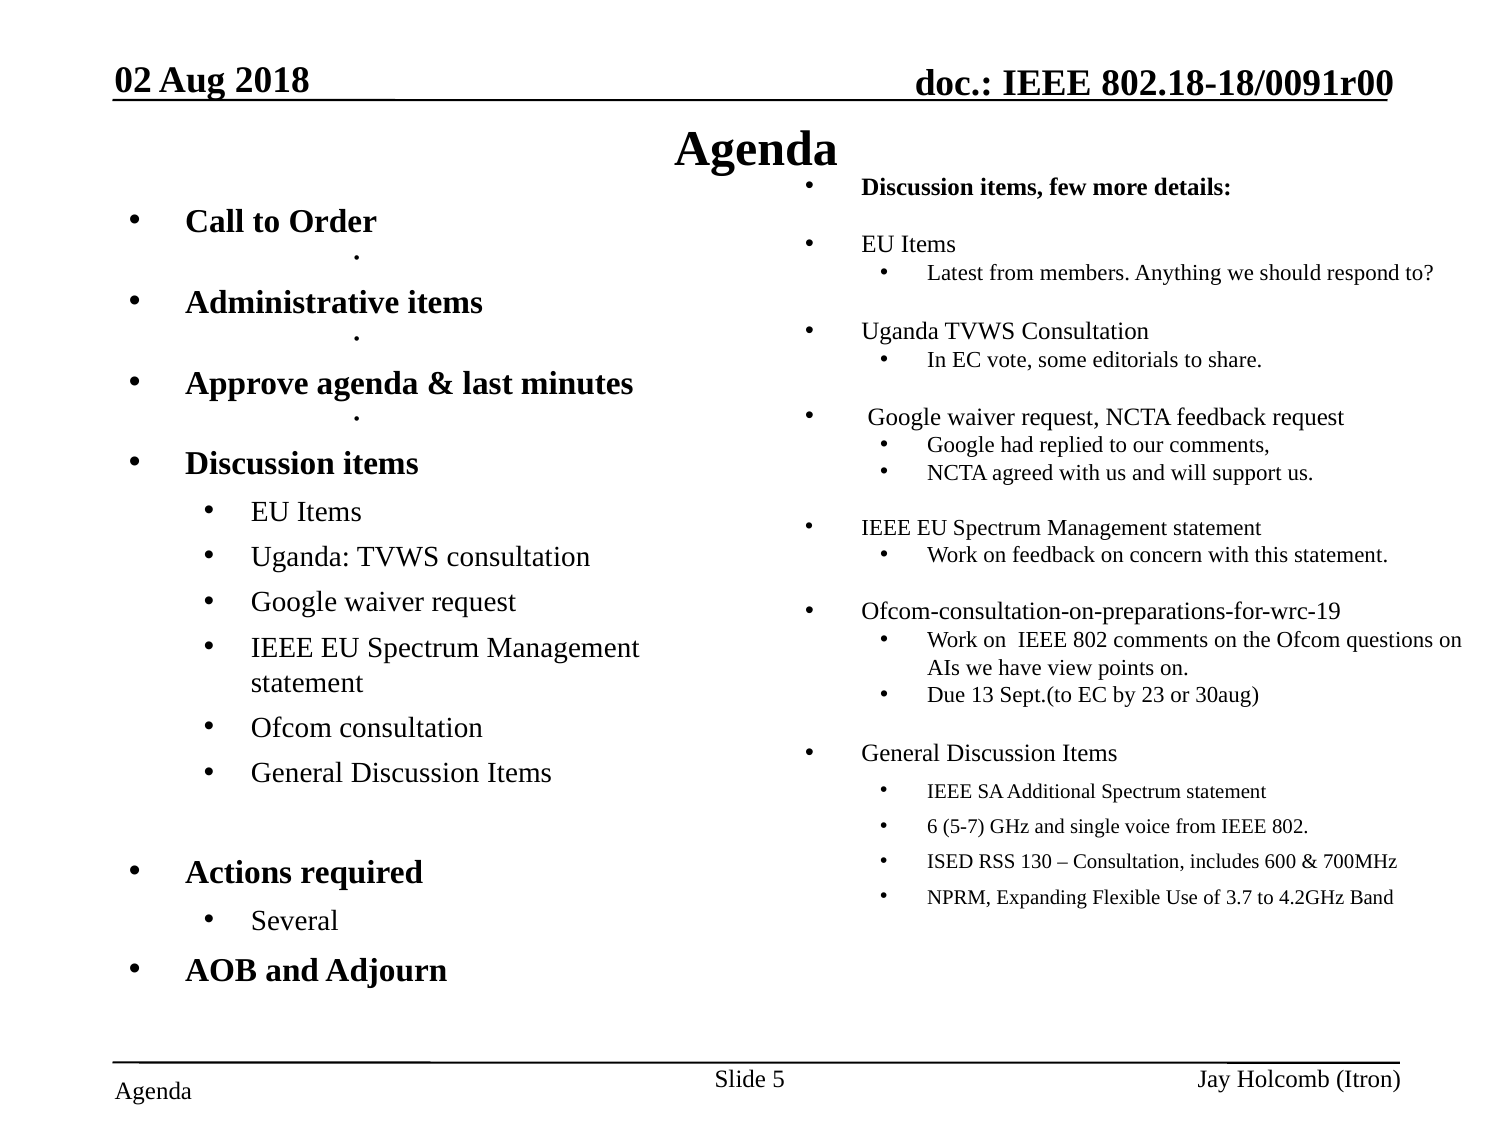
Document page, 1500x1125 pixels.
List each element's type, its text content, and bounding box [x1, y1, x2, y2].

slide_number Slide 5 [699, 1061, 800, 1123]
title Agenda [118, 95, 1394, 197]
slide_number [114, 49, 413, 101]
text_box Discussion items, few more details: EU Items Latest from members. Anything we should respond to? Uganda TVWS Consultation In EC vote, some editorials to share. Google waiver request, NCTA feedback request Google had replied to our comments, NCTA agreed with us and will support us. IEEE EU Spectrum Management statement Work on feedback on concern with this statement. Ofcom-consultation-on-preparations-for-wrc-19 Work on IEEE 802 comments on the Ofcom questions on AIs we have view points on. Due 13 Sept.(to EC by 23 or 30aug) General Discussion Items IEEE SA Additional Spectrum statement 6 (5-7) GHz and single voice from IEEE 802. ISED RSS 130 – Consultation, includes 600 & 700MHz NPRM, Expanding Flexible Use of 3.7 to 4.2GHz Band [790, 162, 1491, 1030]
text_box Agenda [99, 1067, 238, 1112]
list Call to Order Attendance server is open Administrative items Need a recording secretary Approve agenda & last minutes Any interest in being the 802.18 Vice-Chair? Discussion items EU Items Uganda: TVWS consultation Google waiver request IEEE EU Spectrum Management statement Ofcom consultation General Discussion Items Actions required Several AOB and Adjourn [113, 191, 733, 1058]
footer Jay Holcomb (Itron) [878, 1061, 1402, 1093]
